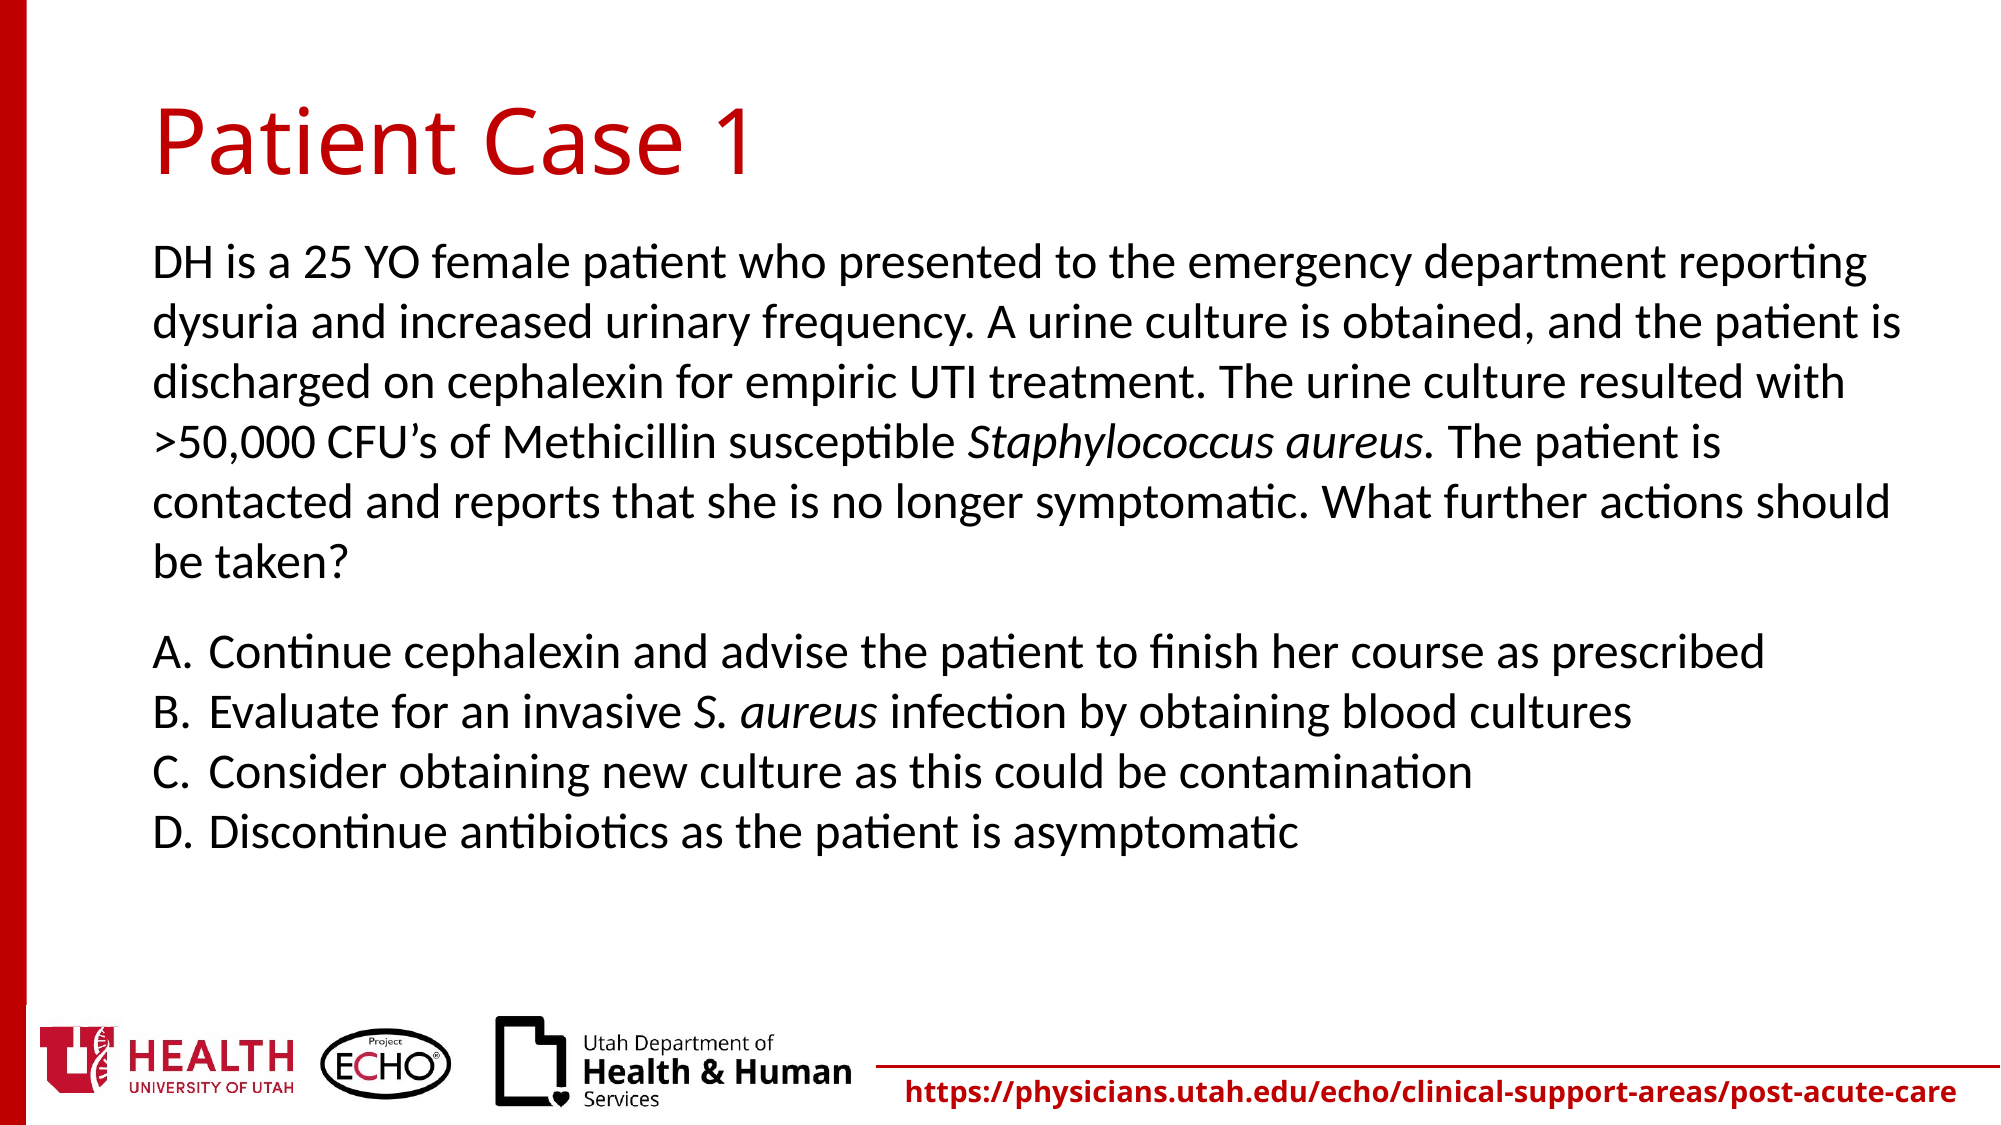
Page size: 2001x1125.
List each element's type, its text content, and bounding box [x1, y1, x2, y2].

text_box [0, 0, 28, 1125]
title Patient Case 1 [137, 36, 1863, 221]
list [40, 1027, 293, 1094]
text_box DH is a 25 YO female patient who presented to the emergency department reporting dysuria and increased urinary frequency. A urine culture is obtained, and the patient is discharged on cephalexin for empiric UTI treatment. The urine culture resulted with >50,000 CFU’s of Methicillin susceptible Staphylococcus aureus. The patient is contacted and reports that she is no longer symptomatic. What further actions should be taken? [137, 221, 1934, 596]
text_box https://physicians.utah.edu/echo/clinical-support-areas/post-acute-care [889, 1067, 1974, 1116]
text_box Continue cephalexin and advise the patient to finish her course as prescribed Evaluate for an invasive S. aureus infection by obtaining blood cultures Consider obtaining new culture as this could be contamination Discontinue antibiotics as the patient is asymptomatic [137, 610, 1837, 866]
picture [26, 1005, 876, 1125]
